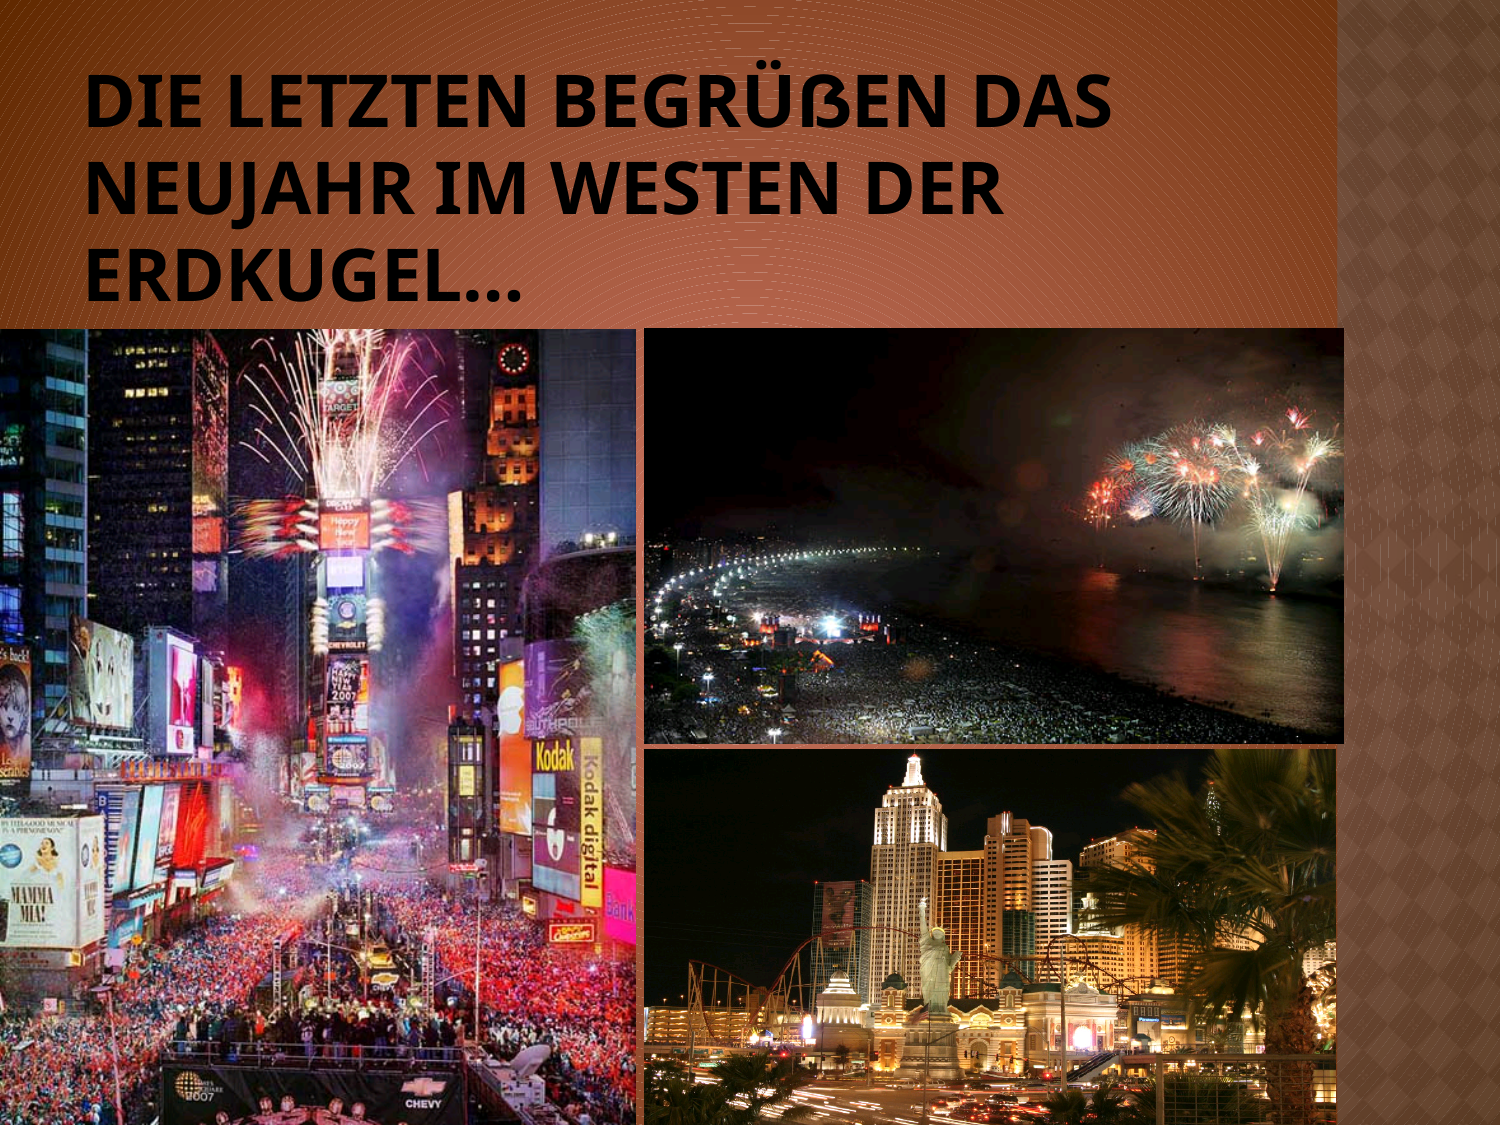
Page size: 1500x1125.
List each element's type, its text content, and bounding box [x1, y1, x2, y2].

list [0, 329, 637, 1125]
title Die Letzten begrÜßen das neujahr im westen der erdkugel… [75, 52, 1263, 317]
picture [644, 749, 1337, 1125]
picture [644, 327, 1345, 745]
